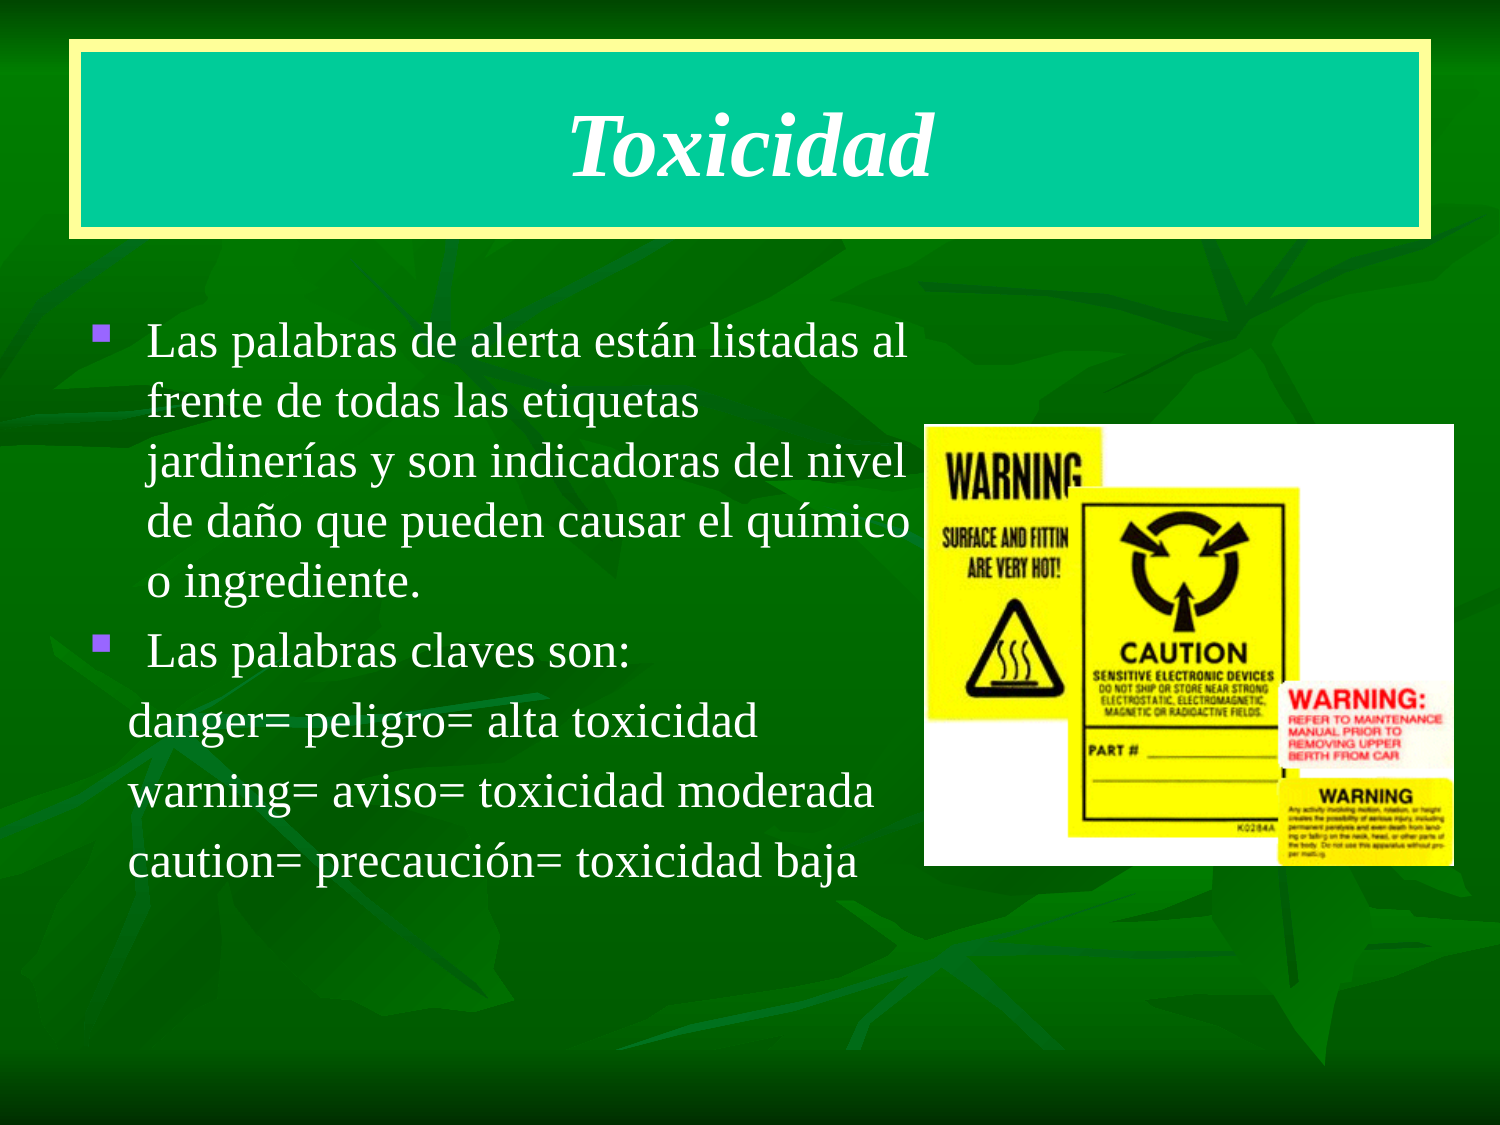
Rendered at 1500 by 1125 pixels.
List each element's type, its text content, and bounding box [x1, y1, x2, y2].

title Toxicidad [75, 45, 1425, 234]
list Las palabras de alerta están listadas al frente de todas las etiquetas jardinerías y son indicadoras del nivel de daño que pueden causar el químico o ingrediente. Las palabras claves son: danger= peligro= alta toxicidad warning= aviso= toxicidad moderada caution= precaución= toxicidad baja [75, 299, 938, 1000]
picture [924, 424, 1454, 866]
